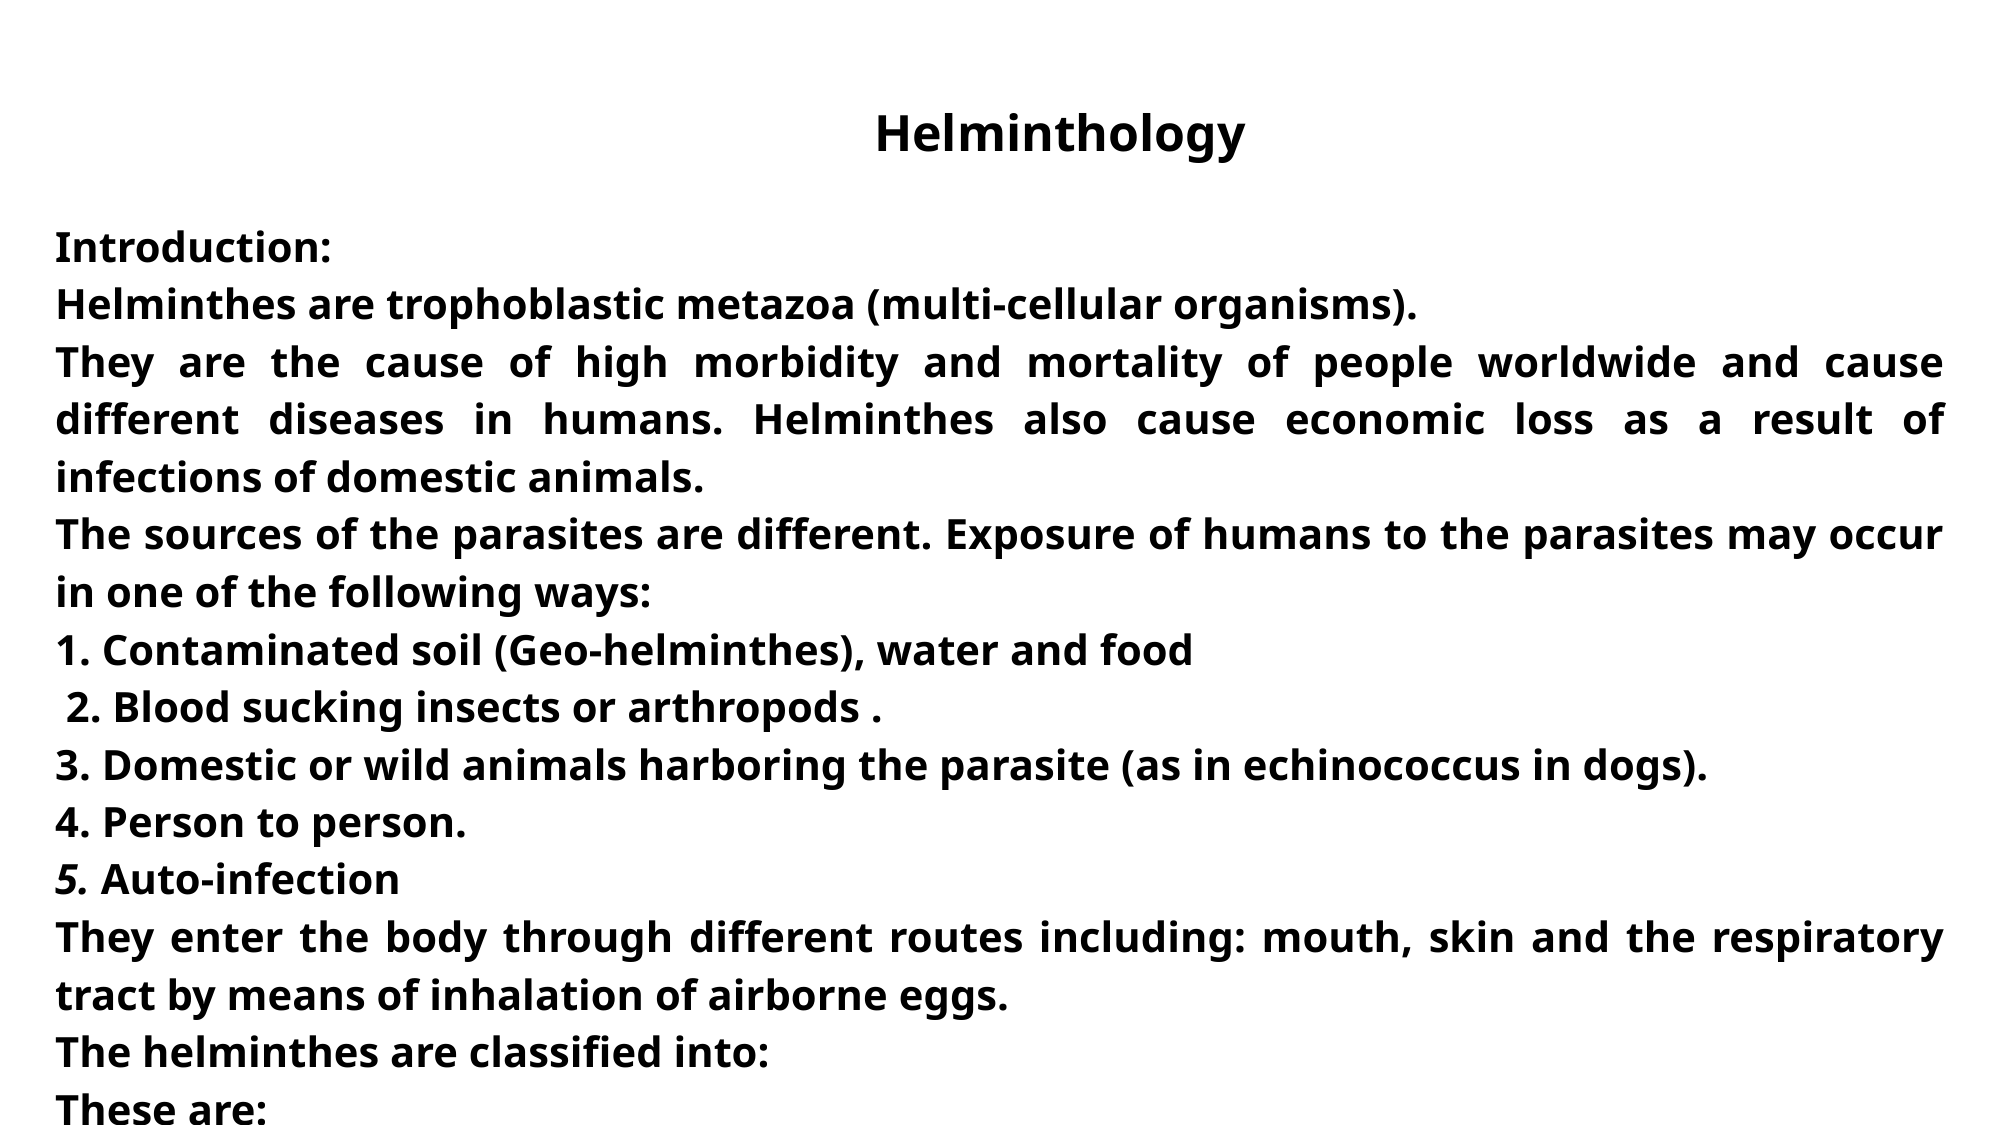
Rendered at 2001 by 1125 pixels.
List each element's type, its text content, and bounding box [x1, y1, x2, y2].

text_box Helminthology Introduction: Helminthes are trophoblastic metazoa (multi-cellular organisms). They are the cause of high morbidity and mortality of people worldwide and cause different diseases in humans. Helminthes also cause economic loss as a result of infections of domestic animals. The sources of the parasites are different. Exposure of humans to the parasites may occur in one of the following ways: 1. Contaminated soil (Geo-helminthes), water and food 2. Blood sucking insects or arthropods . 3. Domestic or wild animals harboring the parasite (as in echinococcus in dogs). 4. Person to person. 5. Auto-infection They enter the body through different routes including: mouth, skin and the respiratory tract by means of inhalation of airborne eggs. The helminthes are classified into: These are: [40, 85, 1961, 1125]
